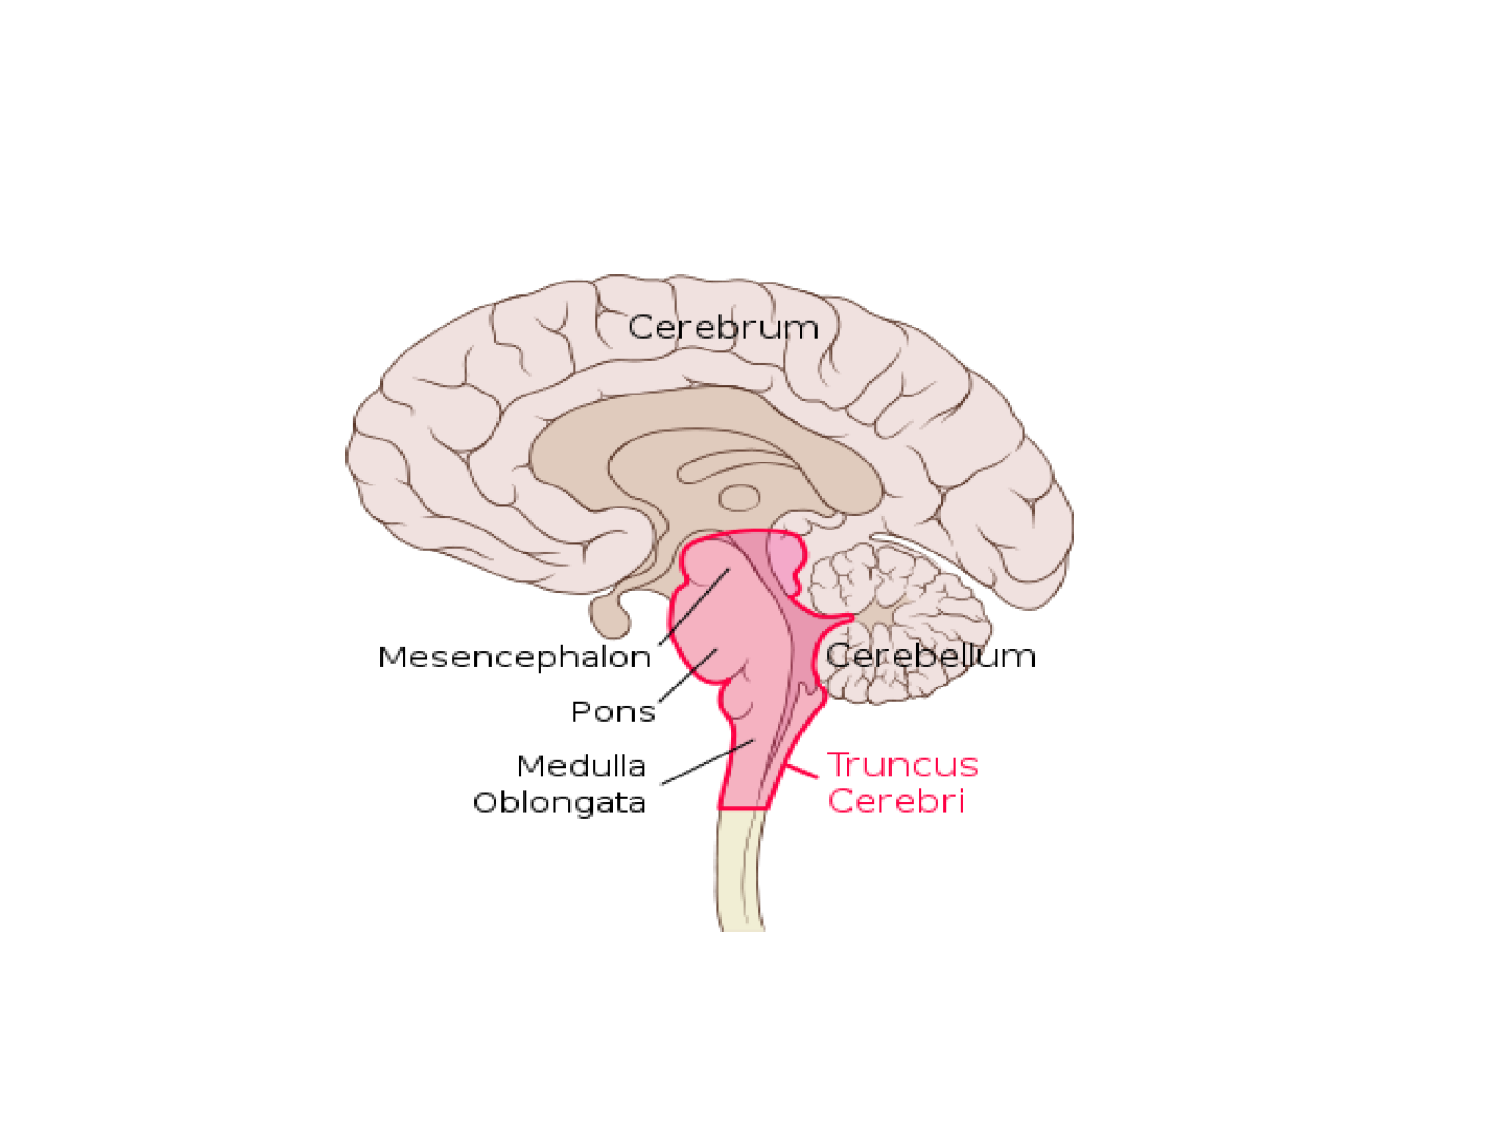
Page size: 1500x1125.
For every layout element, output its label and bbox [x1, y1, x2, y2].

picture [280, 201, 1200, 953]
